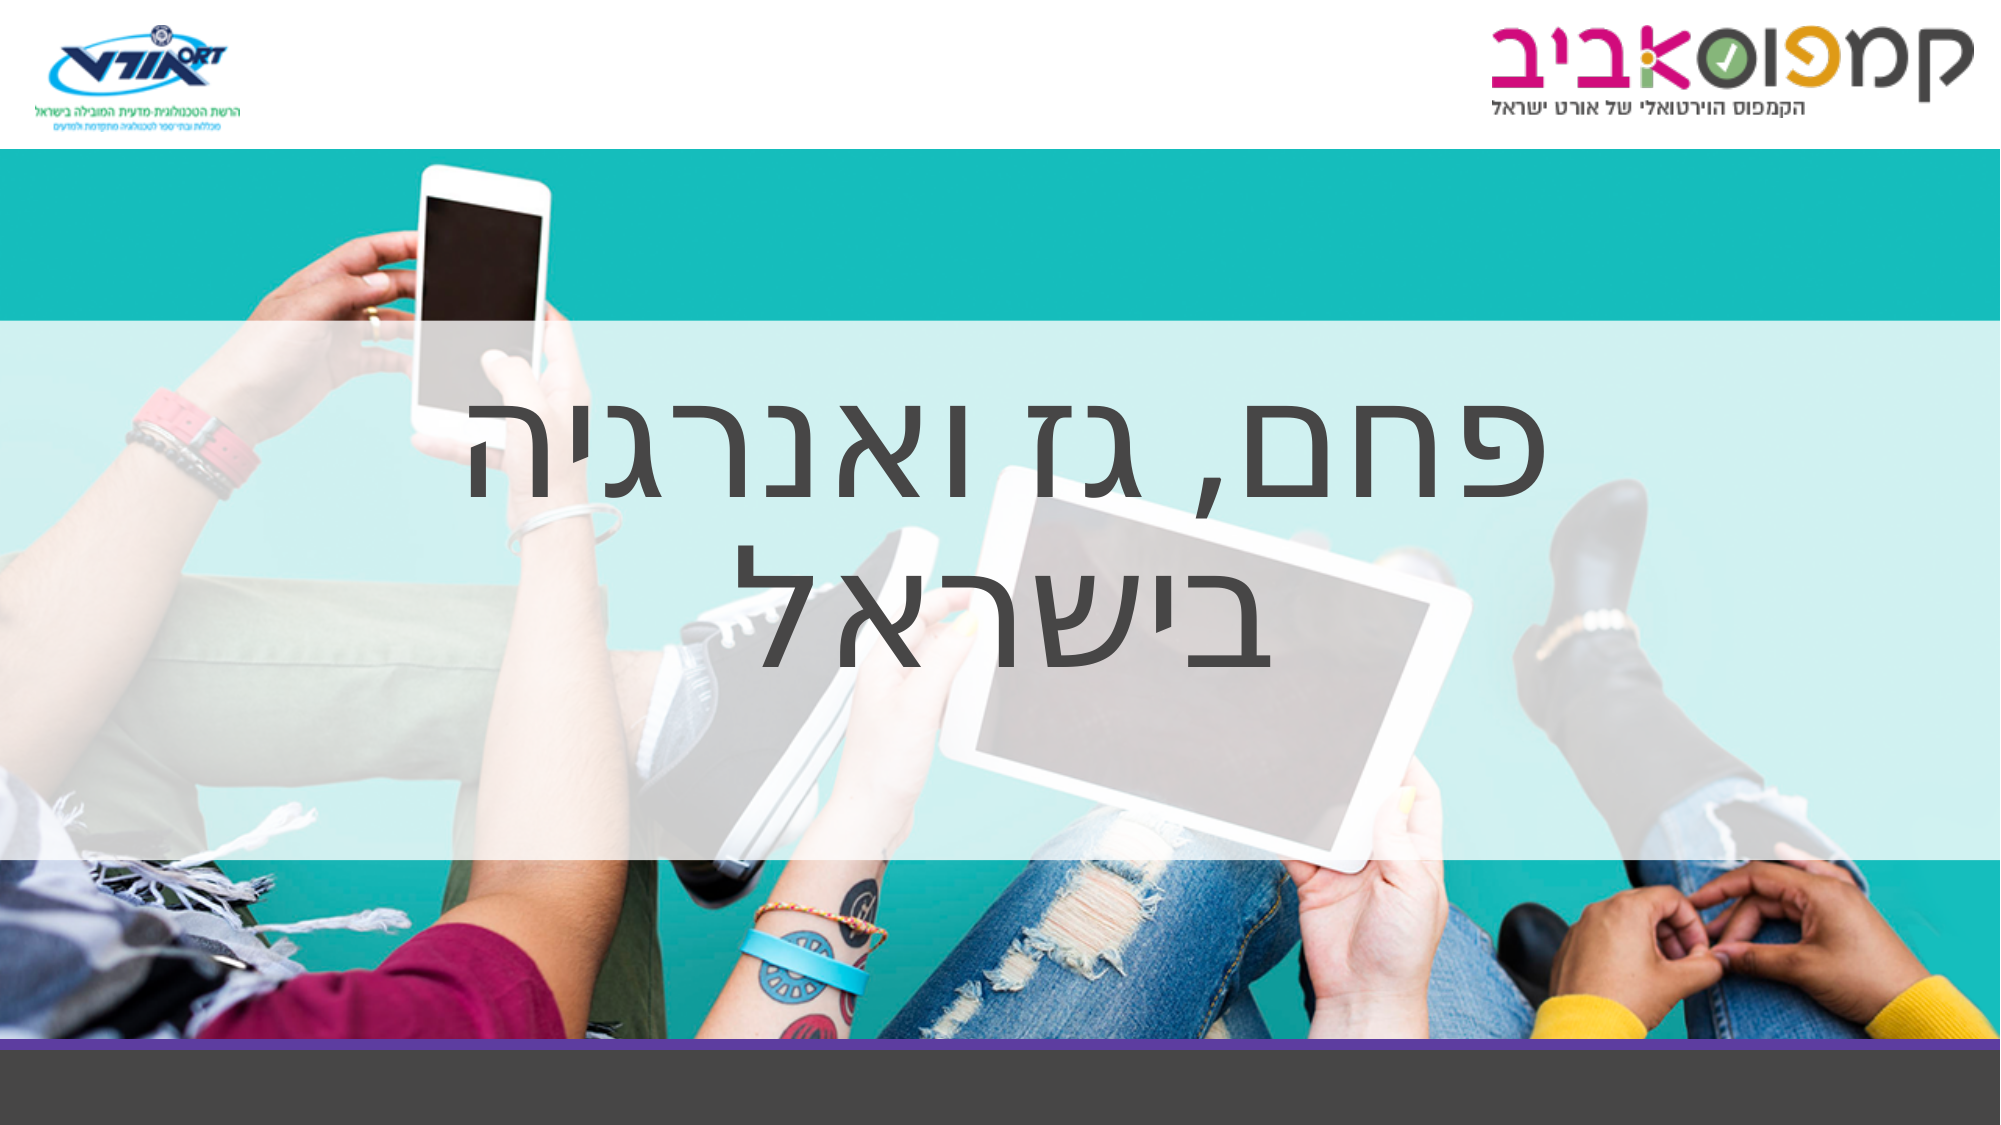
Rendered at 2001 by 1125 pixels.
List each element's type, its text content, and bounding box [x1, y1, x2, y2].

picture [0, 861, 2000, 1039]
picture [0, 149, 2000, 320]
picture [35, 25, 240, 132]
picture [1492, 25, 1974, 118]
title פחם, גז ואנרגיה בישראל [180, 328, 1830, 710]
